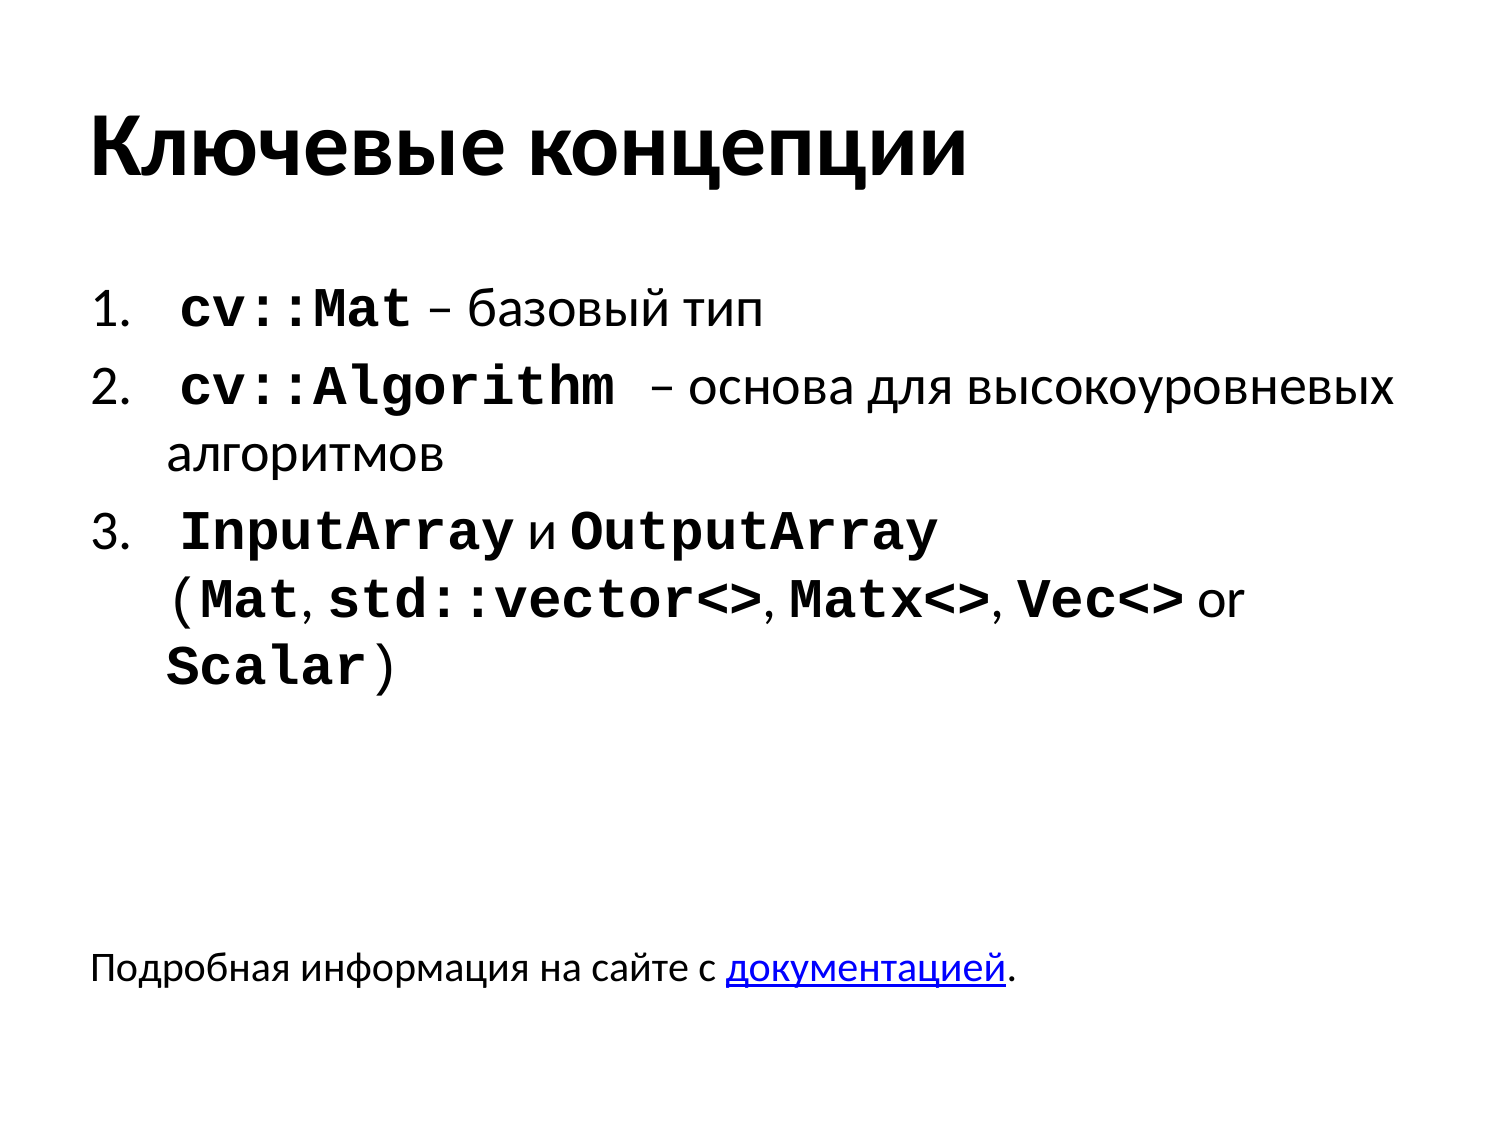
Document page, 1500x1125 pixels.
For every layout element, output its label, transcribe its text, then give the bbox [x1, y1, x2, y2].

list cv::Mat – базовый тип cv::Algorithm – основа для высокоуровневых алгоритмов InputArray и OutputArray (Mat, std::vector<>, Matx<>, Vec<> or Scalar) Подробная информация на сайте с документацией. [75, 262, 1425, 1005]
title Ключевые концепции [75, 45, 1425, 233]
